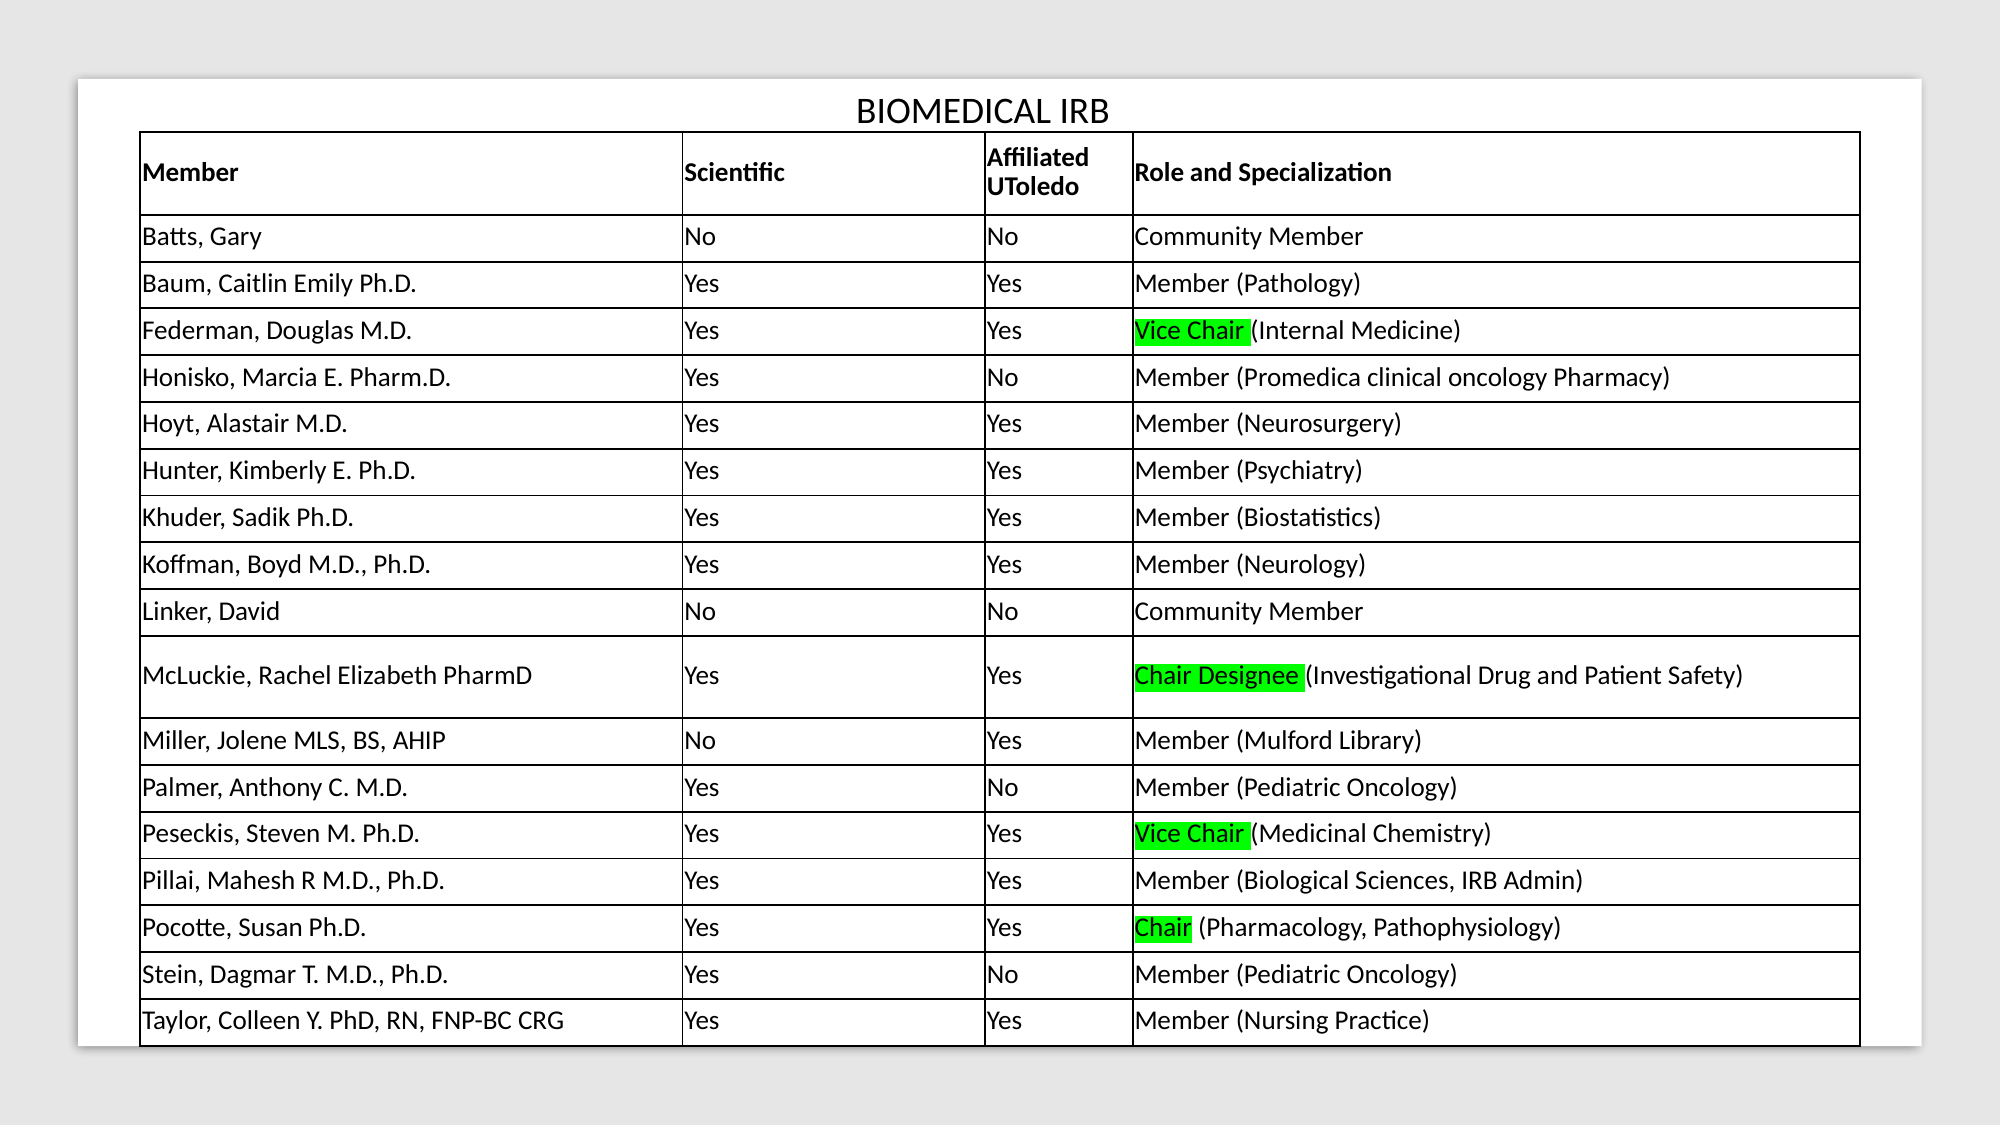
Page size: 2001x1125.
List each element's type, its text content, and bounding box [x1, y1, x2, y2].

table_cell Yes [683, 906, 984, 951]
table_cell Member (Pathology) [1134, 263, 1859, 307]
table_cell Chair Designee (Investigational Drug and Patient Safety) [1134, 637, 1859, 717]
table_cell Yes [986, 543, 1132, 588]
table_cell No [986, 953, 1132, 998]
table_cell No [683, 719, 984, 764]
table_cell Yes [986, 309, 1132, 354]
table_cell Yes [986, 263, 1132, 307]
table_cell Yes [683, 766, 984, 811]
table_cell Baum, Caitlin Emily Ph.D. [141, 263, 682, 307]
table_cell Hoyt, Alastair M.D. [141, 403, 682, 448]
table_cell Yes [683, 309, 984, 354]
table_cell Member (Mulford Library) [1134, 719, 1859, 764]
table_cell Yes [683, 813, 984, 858]
table_cell Taylor, Colleen Y. PhD, RN, FNP-BC CRG [141, 1000, 682, 1045]
table_cell Yes [683, 403, 984, 448]
table_cell Yes [683, 450, 984, 495]
table_cell Yes [986, 906, 1132, 951]
table_cell Peseckis, Steven M. Ph.D. [141, 813, 682, 858]
table_cell Yes [683, 263, 984, 307]
table_cell Vice Chair (Medicinal Chemistry) [1134, 813, 1859, 858]
table_cell Community Member [1134, 590, 1859, 635]
table_header Scientific [683, 133, 984, 214]
table_cell Member (Biological Sciences, IRB Admin) [1134, 859, 1859, 904]
table_cell No [986, 356, 1132, 401]
text_box BIOMEDICAL IRB [841, 78, 1137, 139]
table_cell Member (Psychiatry) [1134, 450, 1859, 495]
table_cell No [986, 216, 1132, 261]
table_cell Yes [683, 953, 984, 998]
table_cell Yes [986, 403, 1132, 448]
table_cell Chair (Pharmacology, Pathophysiology) [1134, 906, 1859, 951]
table_cell Honisko, Marcia E. Pharm.D. [141, 356, 682, 401]
table_cell Member (Neurosurgery) [1134, 403, 1859, 448]
table_cell No [683, 216, 984, 261]
table_cell Stein, Dagmar T. M.D., Ph.D. [141, 953, 682, 998]
table_cell Yes [683, 543, 984, 588]
table_cell Yes [683, 496, 984, 541]
table_cell Yes [986, 859, 1132, 904]
table_cell Batts, Gary [141, 216, 682, 261]
text_box [77, 78, 841, 1047]
table_cell Yes [986, 719, 1132, 764]
table_cell Federman, Douglas M.D. [141, 309, 682, 354]
table_cell Yes [683, 637, 984, 717]
table_header Role and Specialization [1134, 133, 1859, 214]
footer UToledo HRPP and Biomed IRB (1/24/2023) susan.pocotte@utoledo.edu [662, 1042, 1338, 1103]
table_cell Yes [683, 1000, 984, 1042]
table_cell No [986, 766, 1132, 811]
table_cell Pillai, Mahesh R M.D., Ph.D. [141, 859, 682, 904]
table_cell McLuckie, Rachel Elizabeth PharmD [141, 637, 682, 717]
table_cell Member (Pediatric Oncology) [1134, 953, 1859, 998]
table_cell Vice Chair (Internal Medicine) [1134, 309, 1859, 354]
table_cell Yes [986, 496, 1132, 541]
table_cell Member (Nursing Practice) [1134, 1000, 1859, 1045]
table_cell Yes [986, 637, 1132, 717]
table_cell Koffman, Boyd M.D., Ph.D. [141, 543, 682, 588]
text_box [1137, 78, 1923, 1047]
text_box [0, 0, 2000, 1125]
table_cell Linker, David [141, 590, 682, 635]
table_cell Member (Neurology) [1134, 543, 1859, 588]
table_cell Community Member [1134, 216, 1859, 261]
table_header Affiliated UToledo [986, 139, 1132, 214]
table_cell Yes [986, 1000, 1132, 1042]
table_cell Hunter, Kimberly E. Ph.D. [141, 450, 682, 495]
table_cell Yes [683, 356, 984, 401]
table_cell Member (Biostatistics) [1134, 496, 1859, 541]
table_cell Miller, Jolene MLS, BS, AHIP [141, 719, 682, 764]
table_cell Member (Pediatric Oncology) [1134, 766, 1859, 811]
table_cell Yes [986, 813, 1132, 858]
table_cell No [683, 590, 984, 635]
table_cell Pocotte, Susan Ph.D. [141, 906, 682, 951]
table_cell No [986, 590, 1132, 635]
table_cell Palmer, Anthony C. M.D. [141, 766, 682, 811]
table_cell Member (Promedica clinical oncology Pharmacy) [1134, 356, 1859, 401]
table_cell Yes [986, 450, 1132, 495]
table_cell Yes [683, 859, 984, 904]
table_header Member [141, 133, 682, 214]
table_cell Khuder, Sadik Ph.D. [141, 496, 682, 541]
